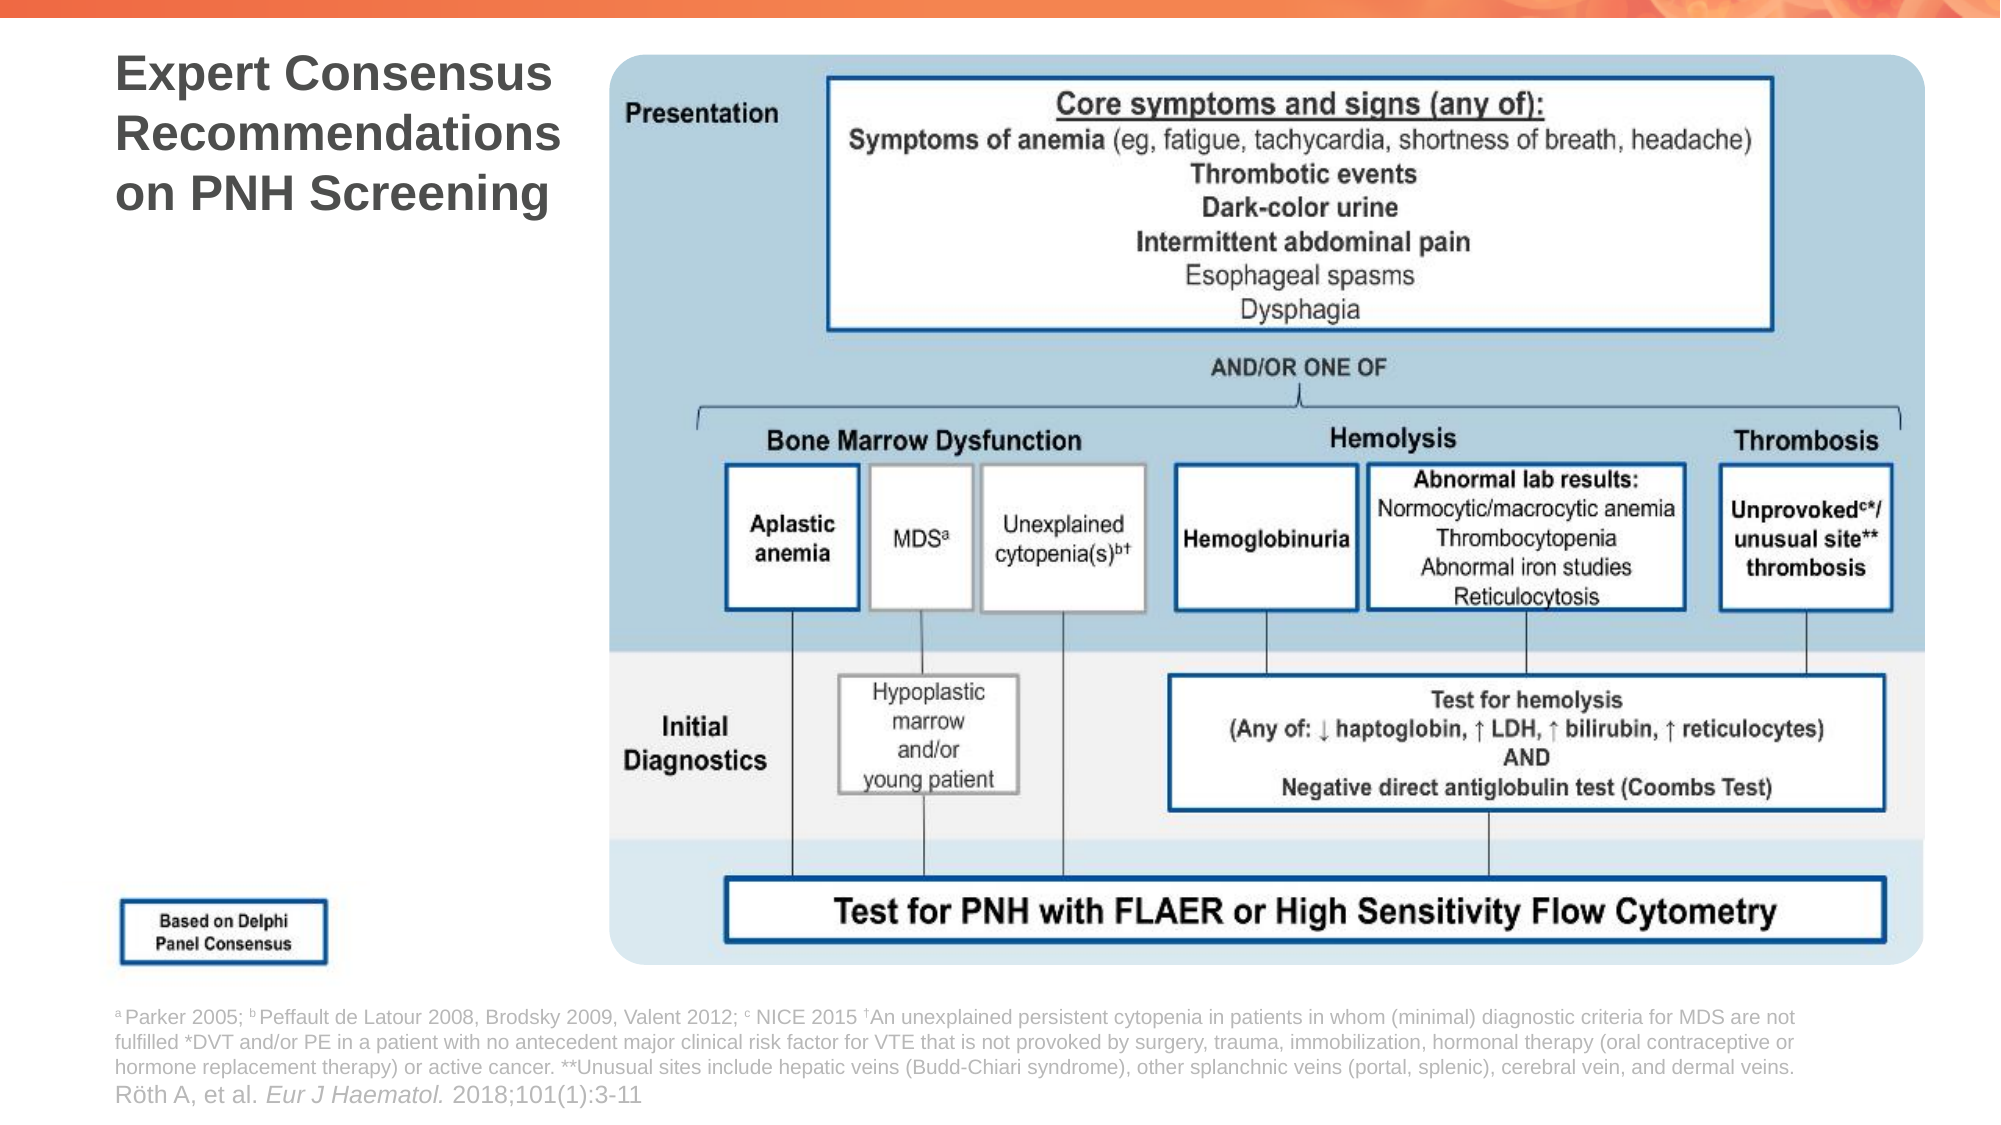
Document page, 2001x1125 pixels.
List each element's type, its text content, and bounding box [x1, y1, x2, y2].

picture [609, 54, 1925, 965]
footer a Parker 2005; b Peffault de Latour 2008, Brodsky 2009, Valent 2012; c NICE 2015 †An unexplained persistent cytopenia in patients in whom (minimal) diagnostic criteria for MDS are not fulfilled *DVT and/or PE in a patient with no antecedent major clinical risk factor for VTE that is not provoked by surgery, trauma, immobilization, hormonal therapy (oral contraceptive or hormone replacement therapy) or active cancer. **Unusual sites include hepatic veins (Budd-Chiari syndrome), other splanchnic veins (portal, splenic), cerebral vein, and dermal veins. Röth A, et al. Eur J Haematol. 2018;101(1):3-11 [99, 1043, 1877, 1116]
picture [62, 881, 371, 1004]
picture [0, 0, 2000, 18]
title Expert Consensus Recommendations on PNH Screening [99, 32, 652, 260]
